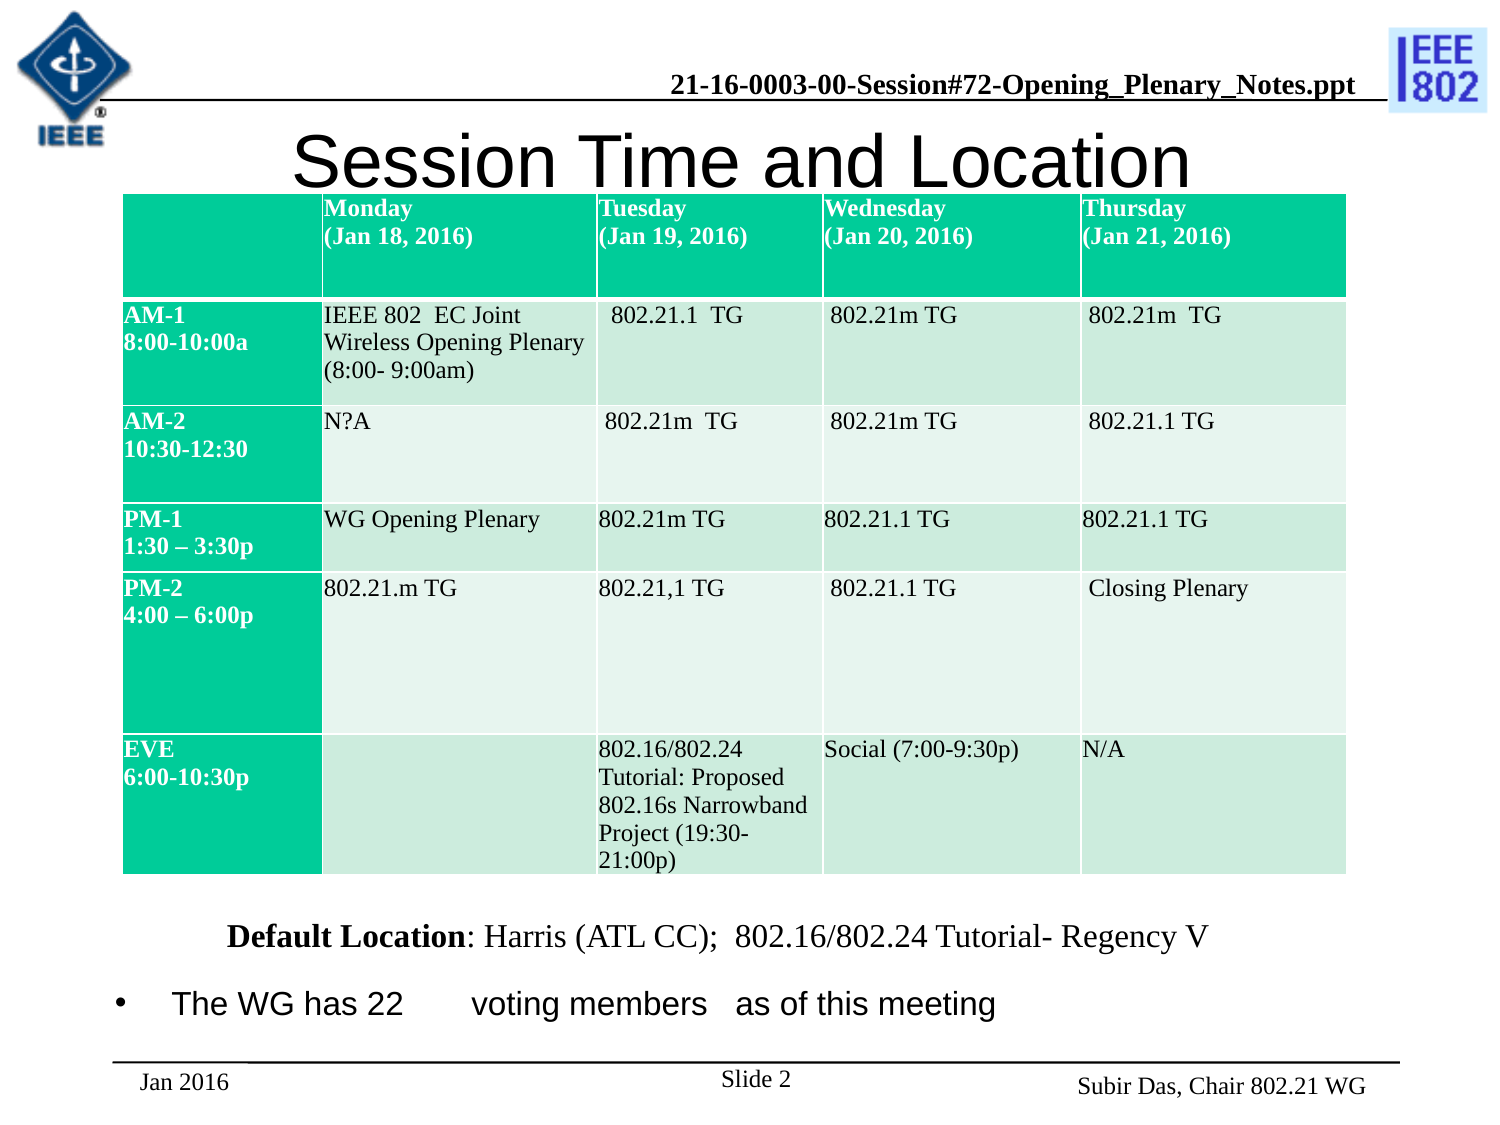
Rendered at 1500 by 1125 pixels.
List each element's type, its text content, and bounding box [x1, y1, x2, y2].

text_box Subir Das, Chair 802.21 WG [1050, 1062, 1412, 1106]
table_cell 802.21m TG [824, 302, 1080, 405]
table_cell AM-2 10:30-12:30 [123, 406, 322, 502]
slide_number Slide 2 [712, 1061, 800, 1093]
table_cell Social (7:00-9:30p) [824, 735, 1080, 874]
table_cell [323, 735, 596, 874]
table_cell 802.21m TG [824, 406, 1080, 502]
table_cell 802.21.1 TG [1082, 504, 1346, 571]
table_cell EVE 6:00-10:30p [123, 735, 322, 874]
table_cell 802.21.1 TG [824, 504, 1080, 571]
table_header [123, 194, 322, 297]
title Session Time and Location [124, 99, 1401, 251]
table_cell N?A [323, 406, 596, 502]
table_cell 802.21m TG [598, 504, 822, 571]
text_box [0, 0, 1500, 75]
table_cell N/A [1082, 735, 1346, 874]
picture [1374, 75, 1499, 138]
table_cell PM-2 4:00 – 6:00p [123, 573, 322, 733]
table_cell 802.21m TG [598, 406, 822, 502]
table_cell AM-1 8:00-10:00a [123, 302, 322, 405]
table_cell IEEE 802 EC Joint Wireless Opening Plenary (8:00- 9:00am) [323, 302, 596, 405]
table_cell 802.21m TG [1082, 302, 1346, 405]
table_cell 802.21.m TG [323, 573, 596, 733]
table_cell 802.21.1 TG [598, 302, 822, 405]
table_header Tuesday (Jan 19, 2016) [598, 194, 822, 297]
table_header Thursday (Jan 21, 2016) [1082, 194, 1346, 297]
table_header Monday (Jan 18, 2016) [323, 194, 596, 297]
table_cell Closing Plenary [1082, 573, 1346, 733]
text_box The WG has 22 voting members as of this meeting [99, 974, 1363, 1050]
table_header Wednesday (Jan 20, 2016) [824, 194, 1080, 297]
table_cell WG Opening Plenary [323, 504, 596, 571]
table_cell 802.21,1 TG [598, 573, 822, 733]
text_box Jan 2016 [125, 1058, 325, 1093]
picture [12, 75, 137, 150]
table_cell 802.21.1 TG [1082, 406, 1346, 502]
table_cell 802.21.1 TG [824, 573, 1080, 733]
text_box Default Location: Harris (ATL CC); 802.16/802.24 Tutorial- Regency V [212, 906, 1363, 962]
table_cell PM-1 1:30 – 3:30p [123, 504, 322, 571]
table_cell 802.16/802.24 Tutorial: Proposed 802.16s Narrowband Project (19:30-21:00p) [598, 735, 822, 874]
